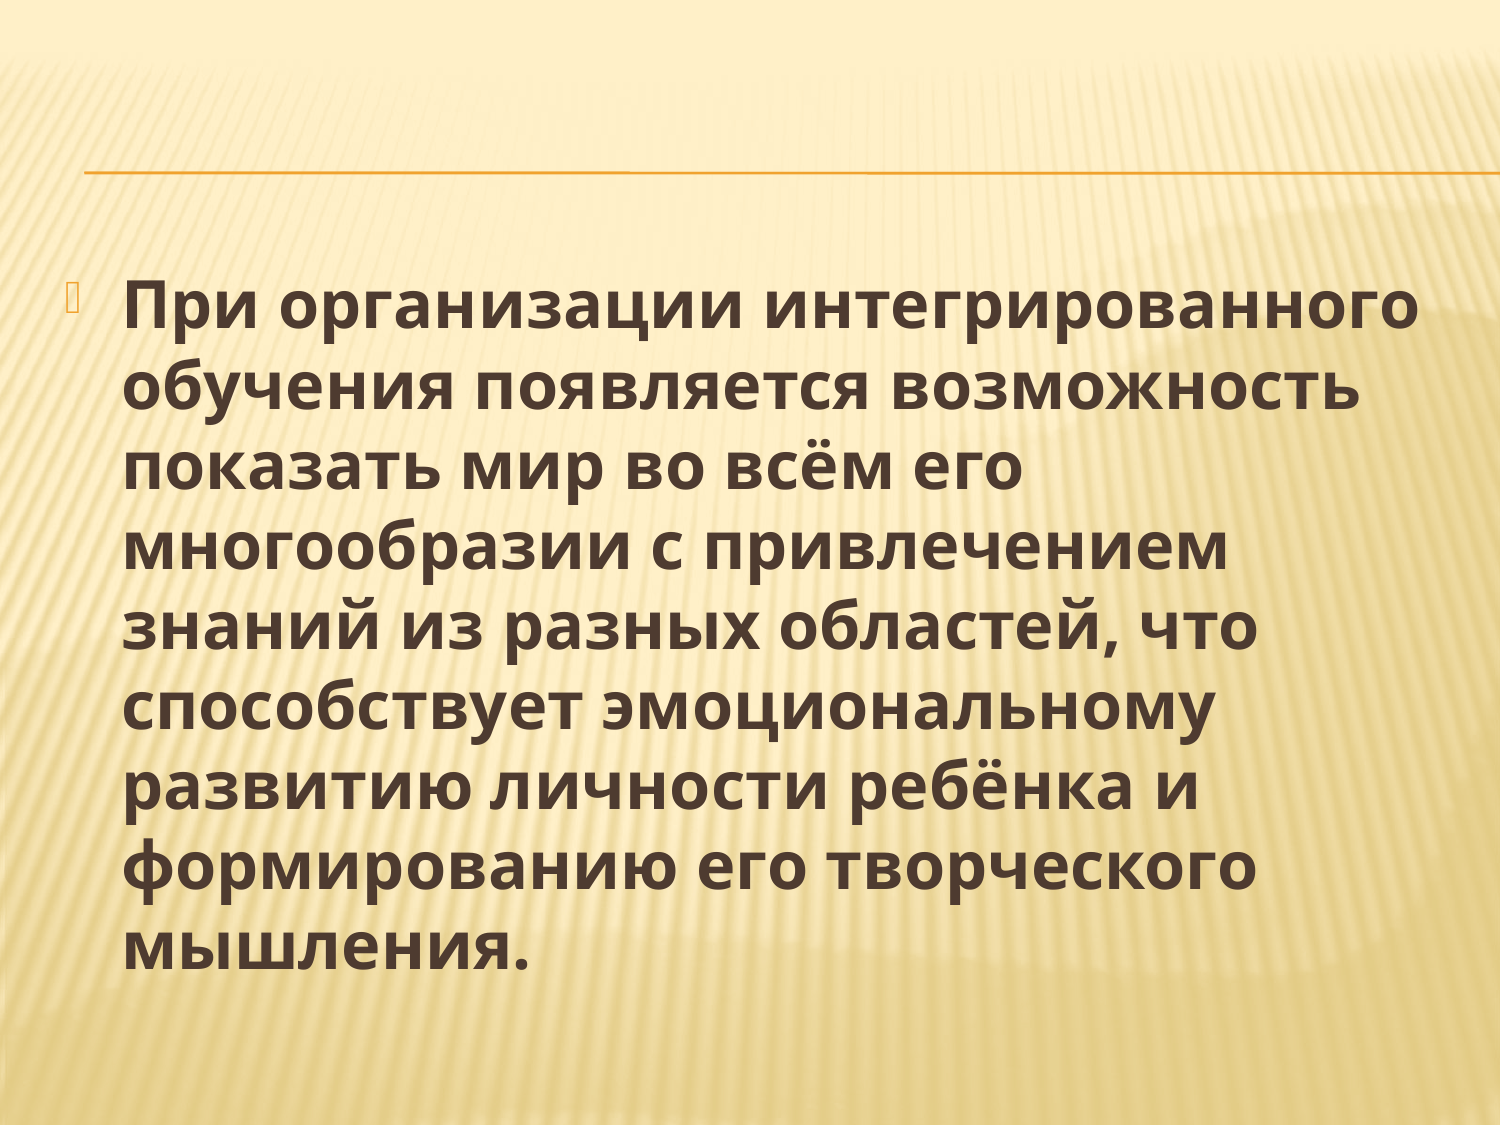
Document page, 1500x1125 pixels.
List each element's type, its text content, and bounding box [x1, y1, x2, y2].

list При организации интегрированного обучения появляется возможность показать мир во всём его многообразии с привлечением знаний из разных областей, что способствует эмоциональному развитию личности ребёнка и формированию его творческого мышления. [50, 254, 1475, 998]
